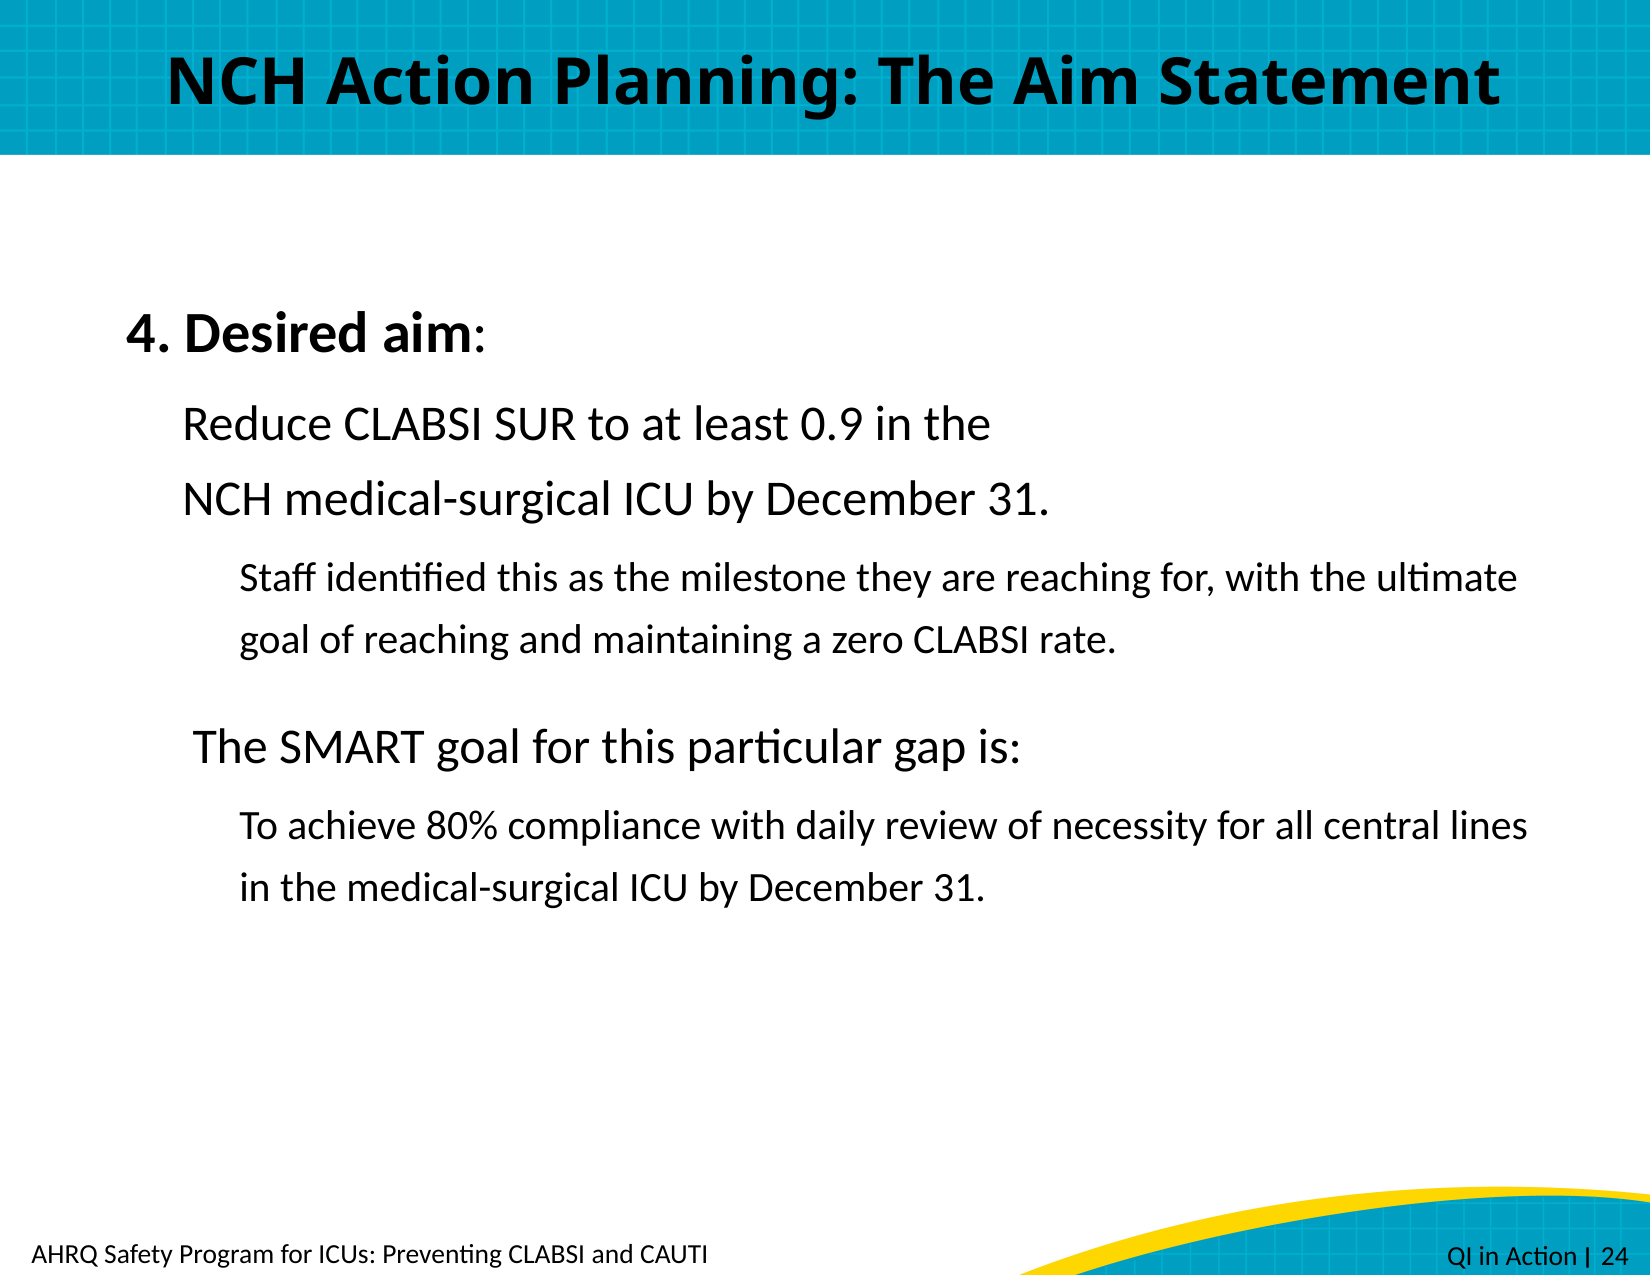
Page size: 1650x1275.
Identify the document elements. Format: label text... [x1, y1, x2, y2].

footer AHRQ Safety Program for ICUs: Preventing CLABSI and CAUTI [0, 1222, 767, 1275]
picture [0, 0, 1650, 1275]
title NCH Action Planning: The Aim Statement [102, 20, 1566, 146]
slide_number QI in Action ׀ 24 [1276, 1223, 1644, 1275]
list 4. Desired aim: Reduce CLABSI SUR to at least 0.9 in the NCH medical-surgical ICU by December 31. Staff identified this as the milestone they are reaching for, with the ultimate goal of reaching and maintaining a zero CLABSI rate. The SMART goal for this particular gap is: To achieve 80% compliance with daily review of necessity for all central lines in the medical-surgical ICU by December 31. [111, 269, 1557, 1099]
